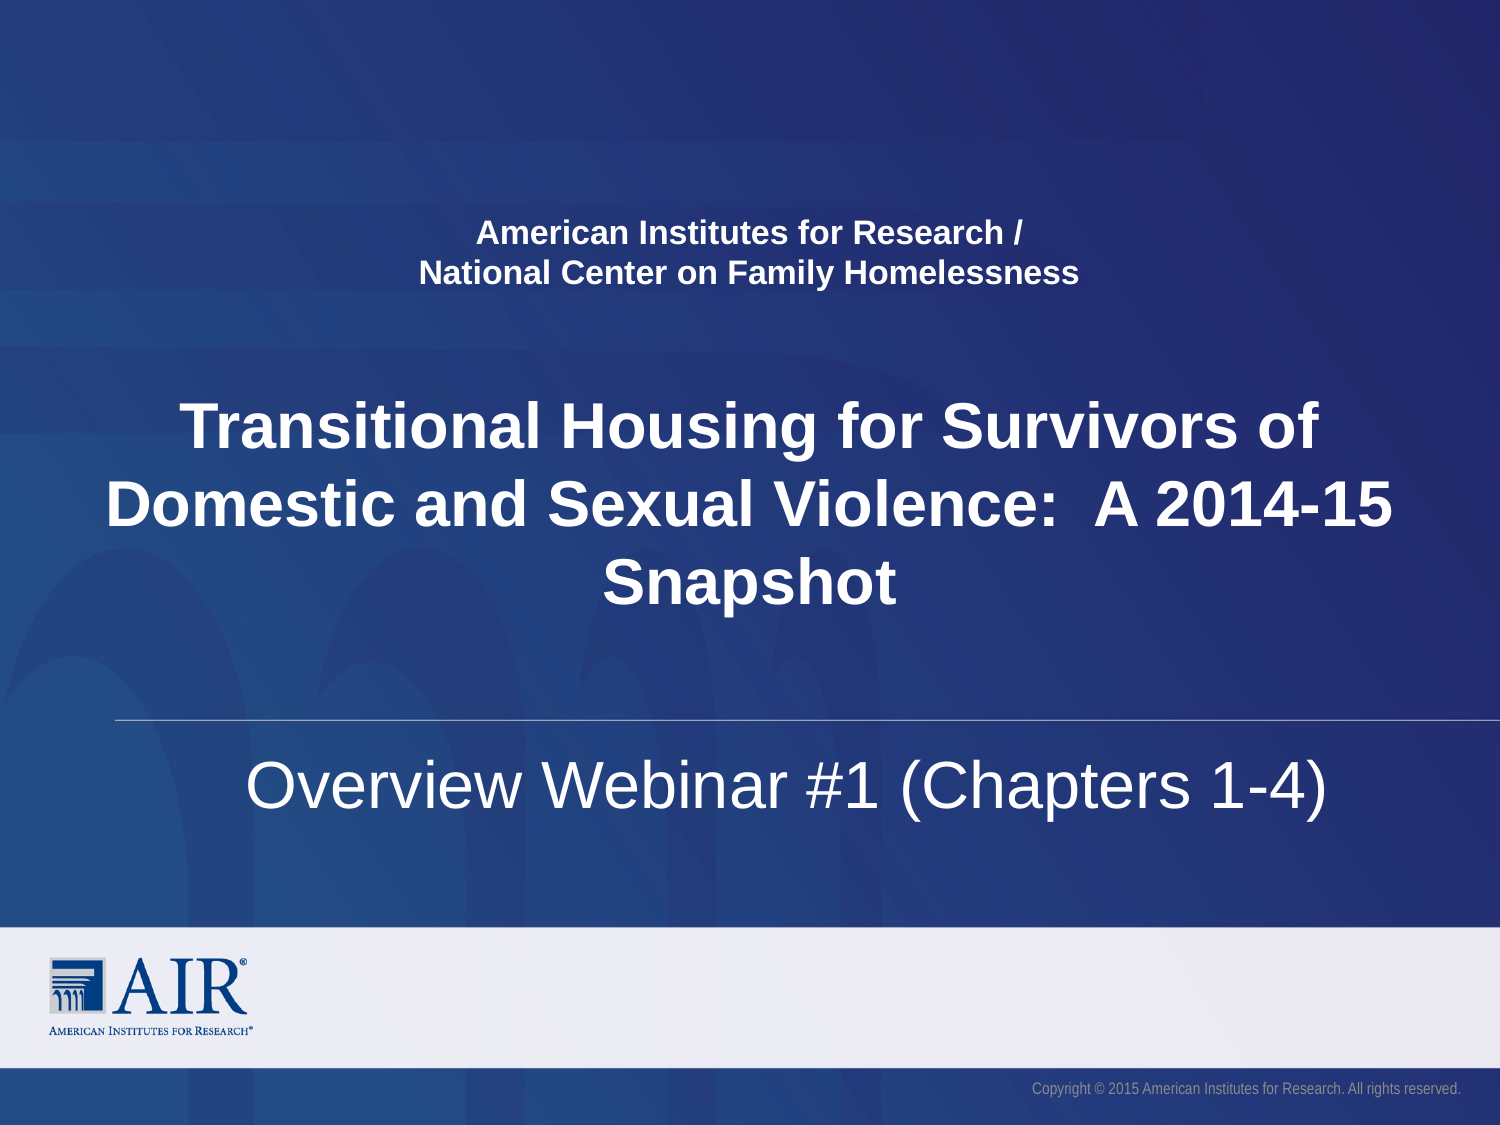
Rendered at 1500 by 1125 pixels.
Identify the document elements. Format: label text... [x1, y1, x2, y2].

title American Institutes for Research / National Center on Family Homelessness Transitional Housing for Survivors of Domestic and Sexual Violence: A 2014-15 Snapshot [74, 71, 1425, 618]
picture [0, 0, 1500, 1125]
footer Copyright © 2015 American Institutes for Research. All rights reserved. [874, 1077, 1462, 1098]
list Overview Webinar #1 (Chapters 1-4) [112, 741, 1463, 838]
